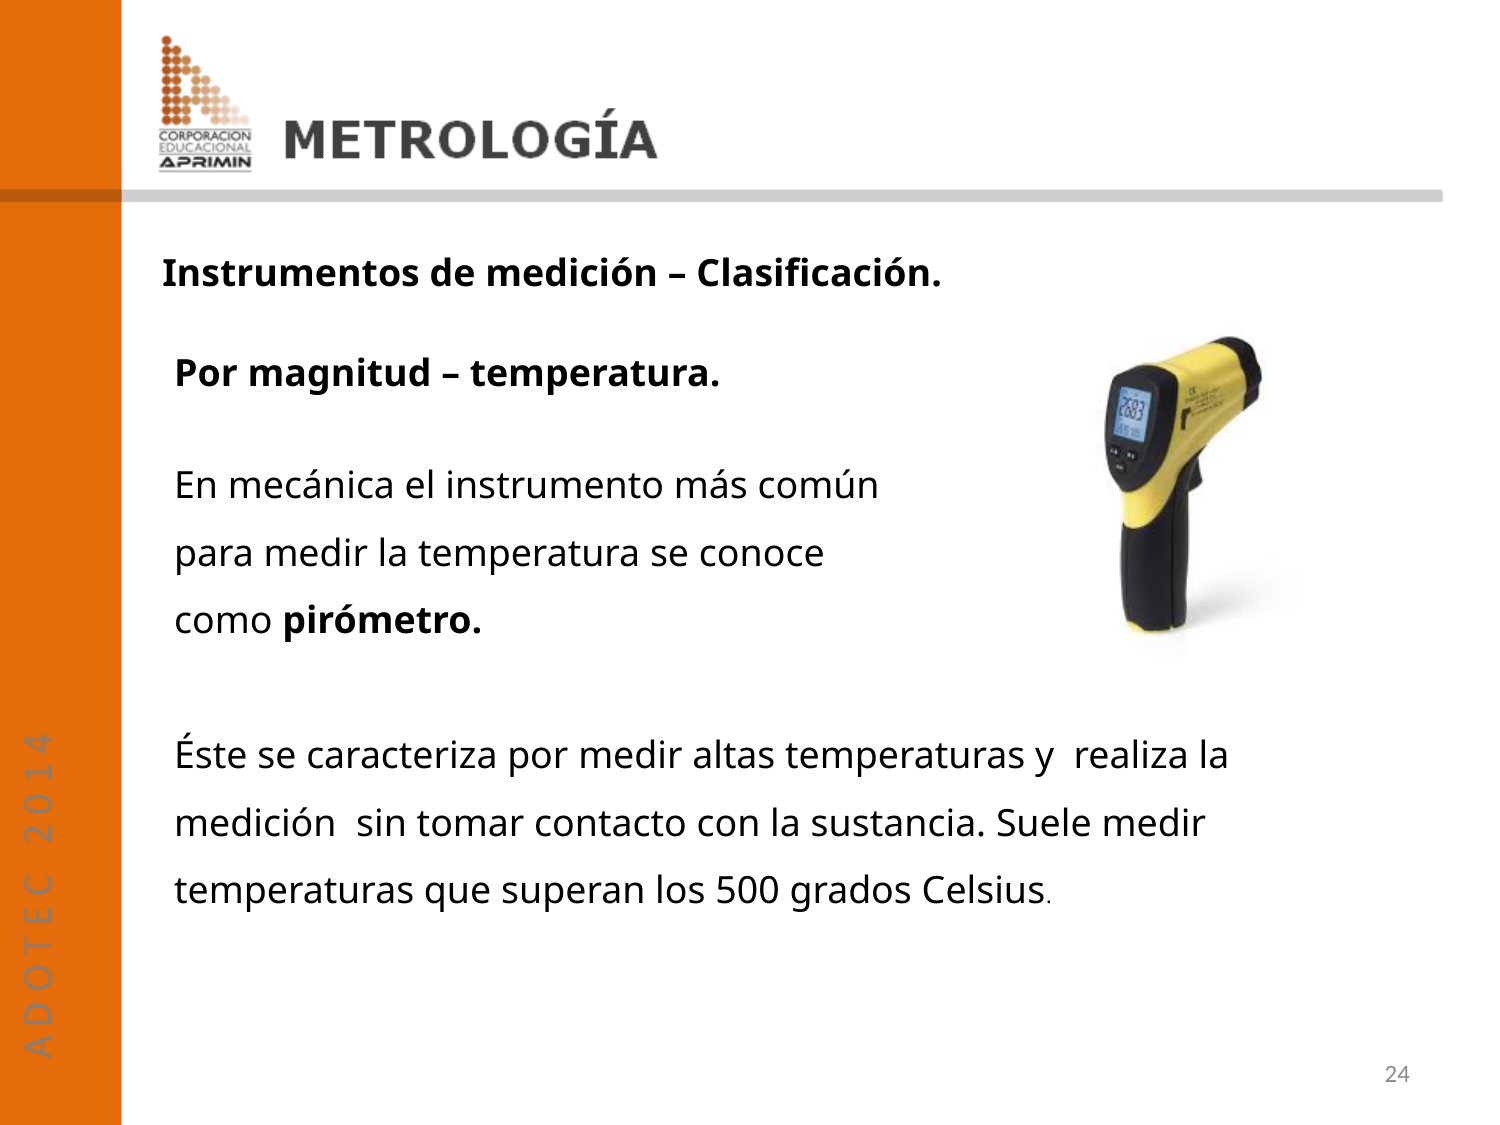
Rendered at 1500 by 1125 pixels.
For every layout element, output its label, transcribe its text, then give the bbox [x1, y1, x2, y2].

picture [0, 0, 1500, 1125]
text_box Por magnitud – temperatura. En mecánica el instrumento más común para medir la temperatura se conoce como pirómetro. Éste se caracteriza por medir altas temperaturas y realiza la medición sin tomar contacto con la sustancia. Suele medir temperaturas que superan los 500 grados Celsius. [159, 302, 1353, 1064]
text_box Instrumentos de medición – Clasificación. [147, 235, 1394, 302]
slide_number 24 [1074, 1042, 1425, 1103]
